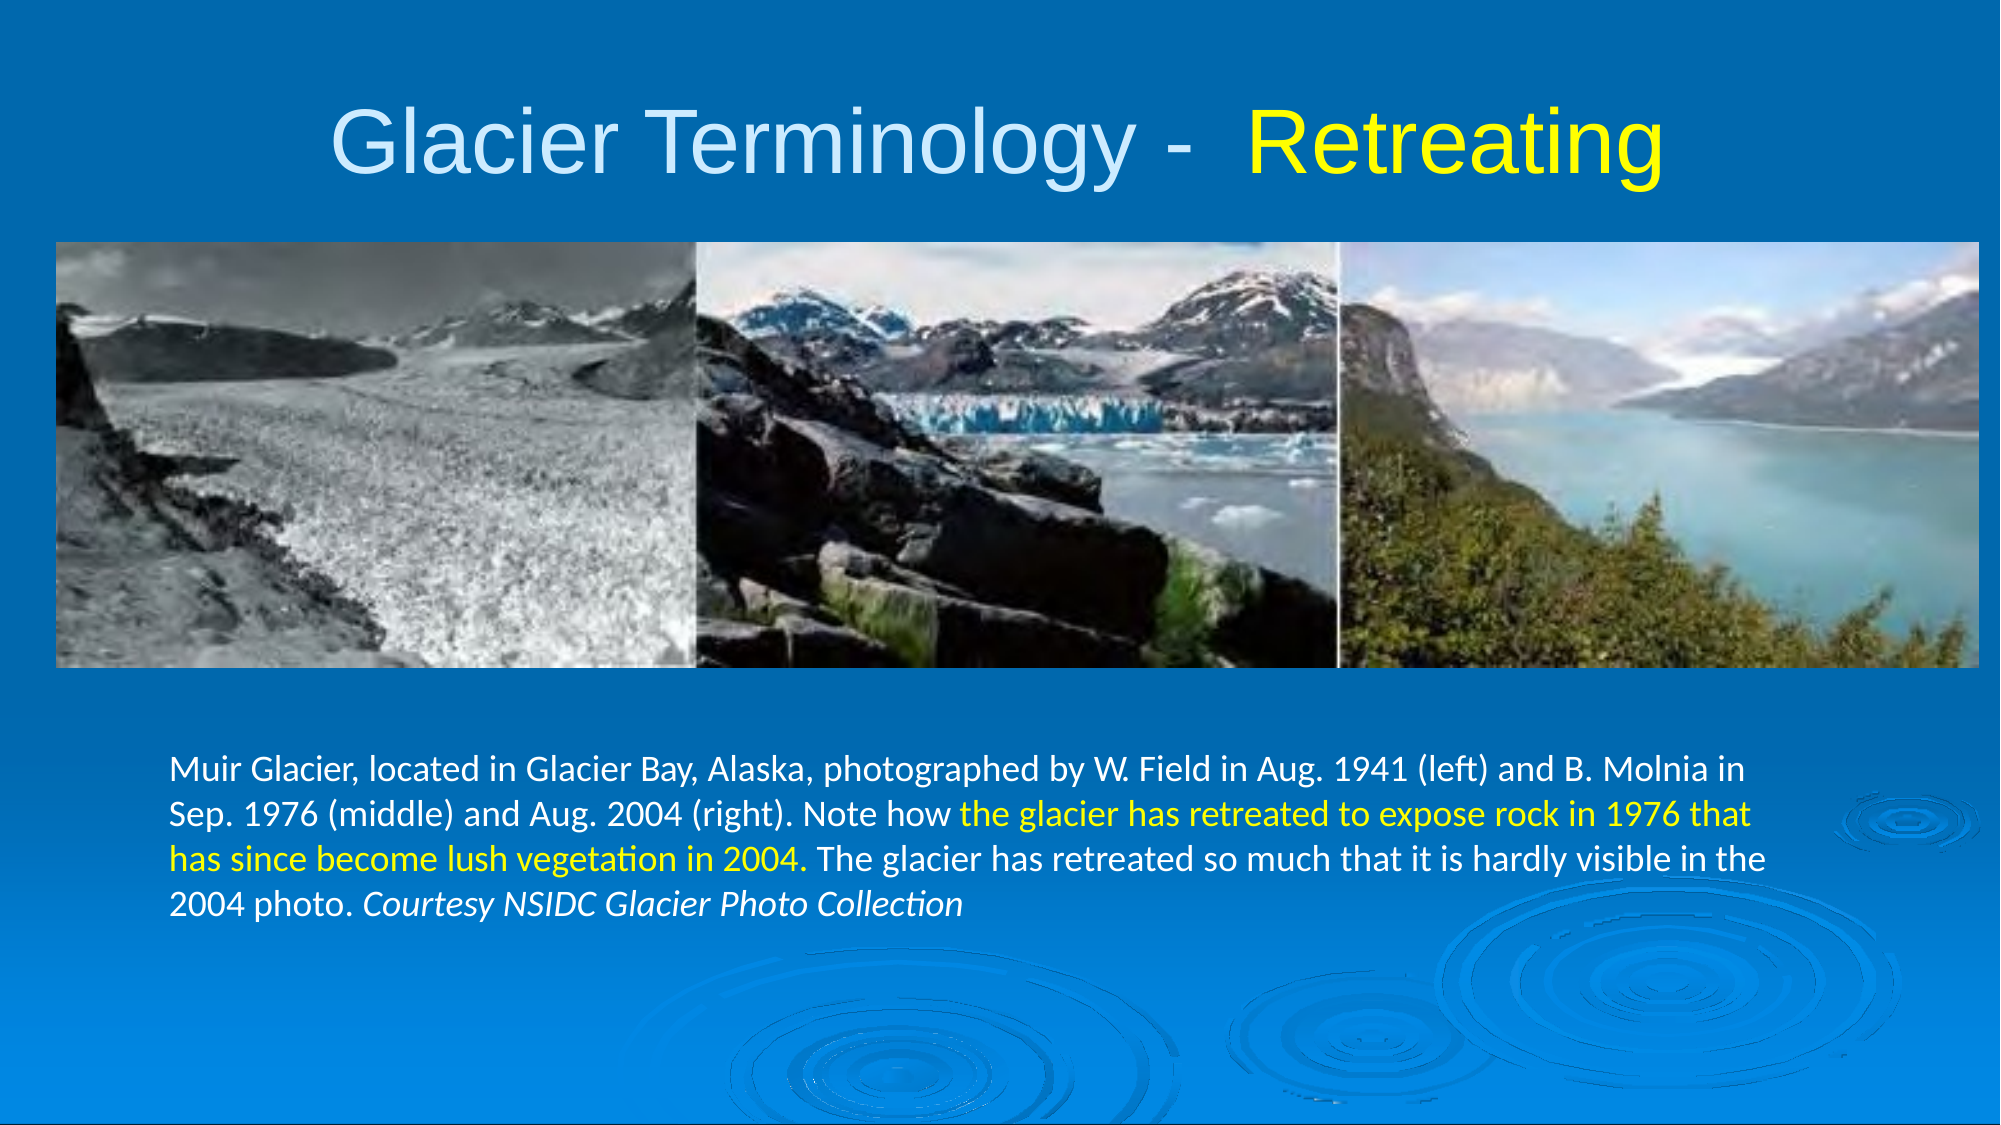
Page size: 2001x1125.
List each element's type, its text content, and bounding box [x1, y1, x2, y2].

title Glacier Terminology - Retreating [24, 79, 1913, 270]
text_box Muir Glacier, located in Glacier Bay, Alaska, photographed by W. Field in Aug. 1941 (left) and B. Molnia in Sep. 1976 (middle) and Aug. 2004 (right). Note how the glacier has retreated to expose rock in 1976 that has since become lush vegetation in 2004. The glacier has retreated so much that it is hardly visible in the 2004 photo. Courtesy NSIDC Glacier Photo Collection [166, 742, 1776, 925]
picture [0, 699, 2000, 1125]
picture [56, 242, 1980, 669]
